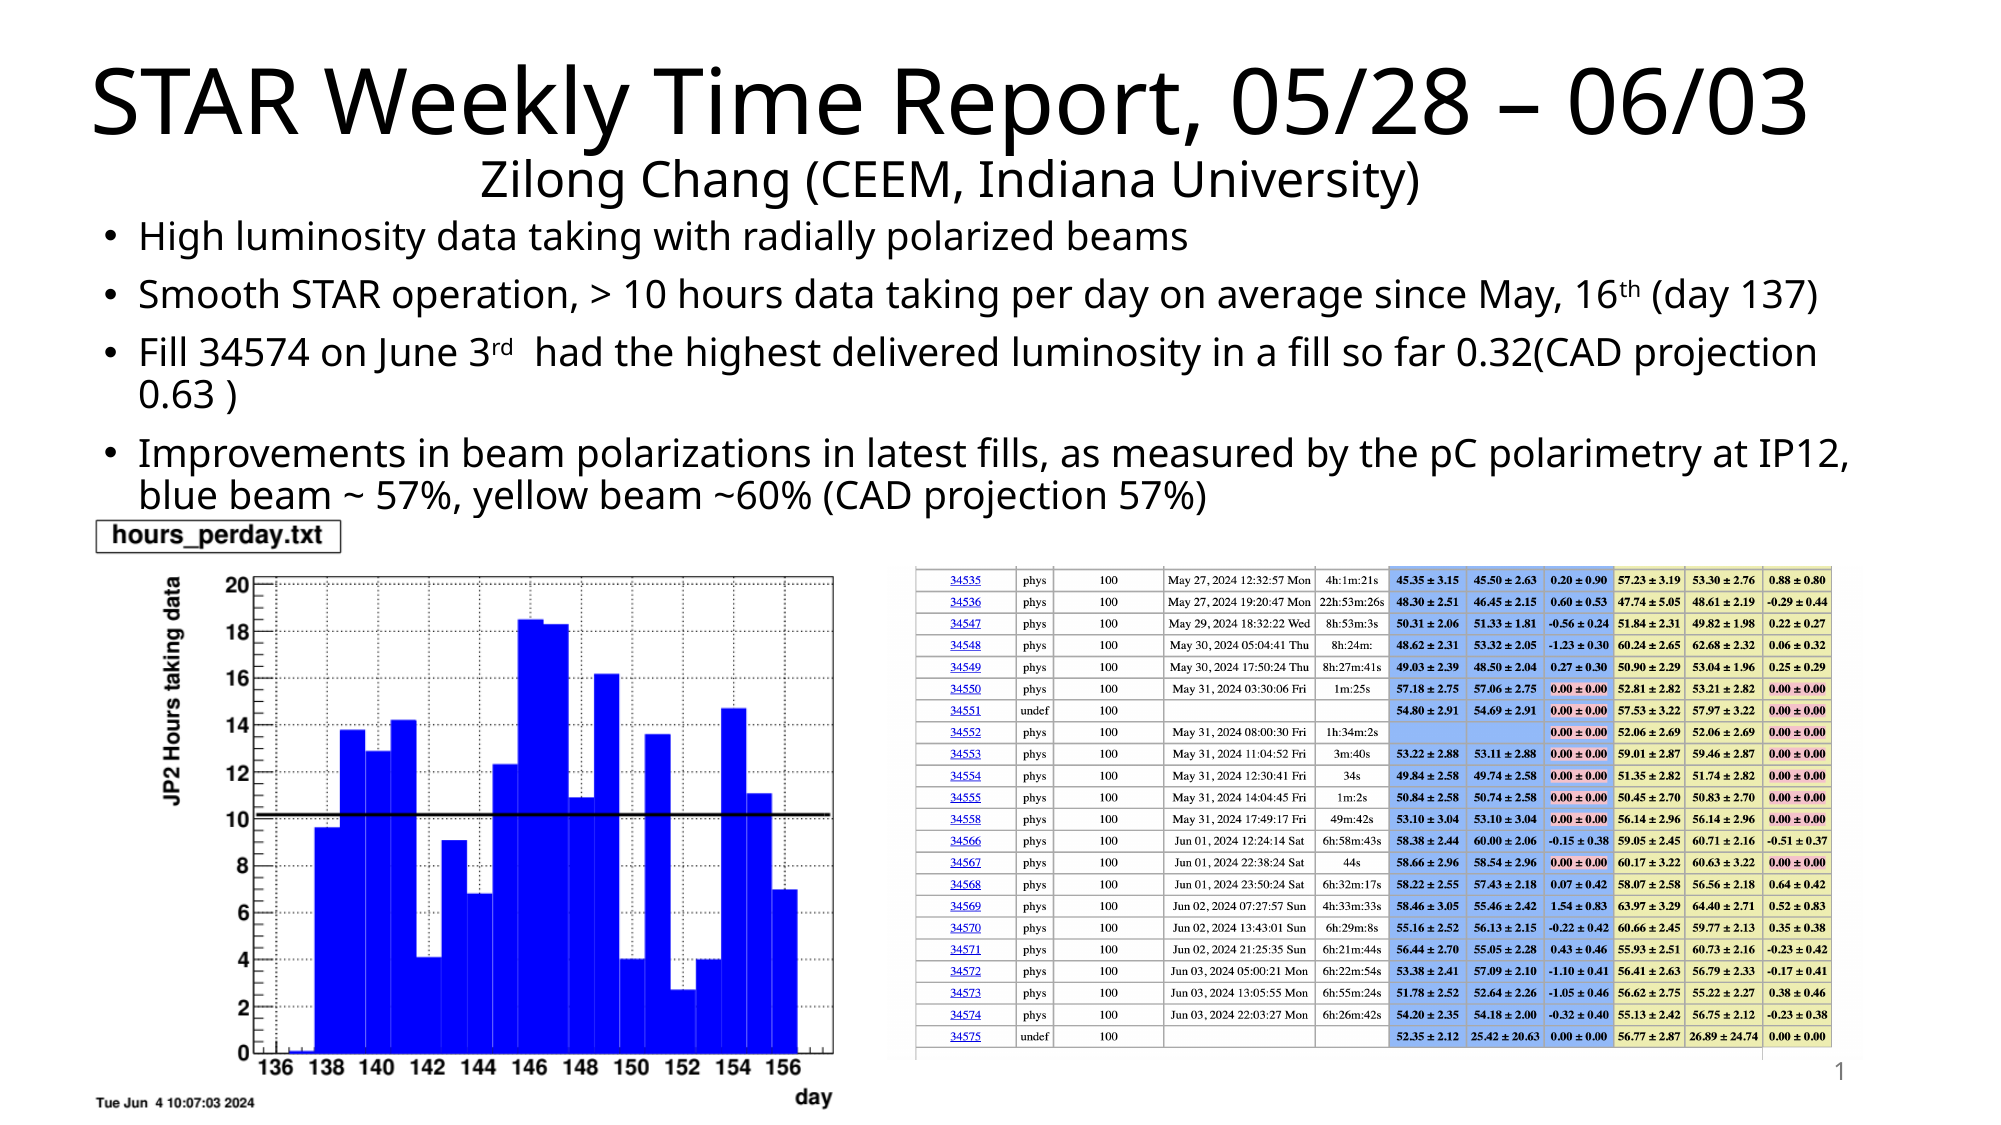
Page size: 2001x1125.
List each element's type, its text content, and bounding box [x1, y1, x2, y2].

title STAR Weekly Time Report, 05/28 – 06/03 Zilong Chang (CEEM, Indiana University) [40, 22, 1863, 241]
picture [88, 518, 1863, 1112]
slide_number 1 [1412, 1061, 1863, 1103]
